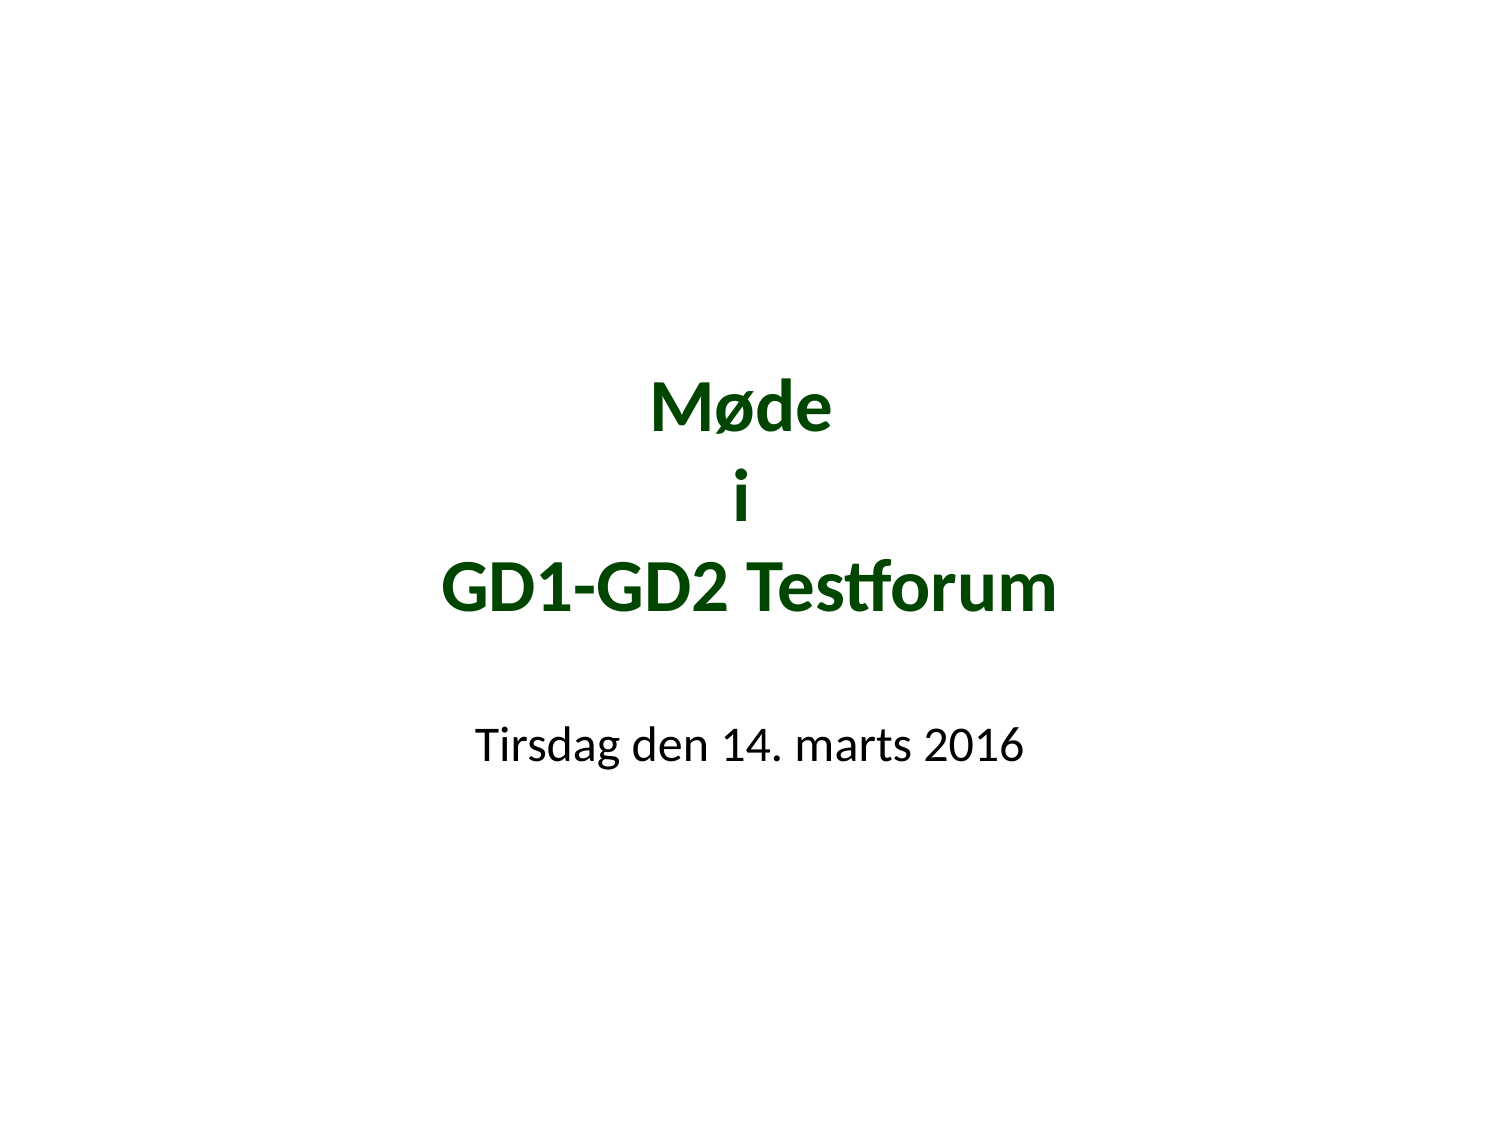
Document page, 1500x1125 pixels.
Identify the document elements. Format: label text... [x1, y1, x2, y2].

subtitle Tirsdag den 14. marts 2016 [225, 704, 1275, 925]
title Møde i GD1-GD2 Testforum [112, 349, 1388, 634]
